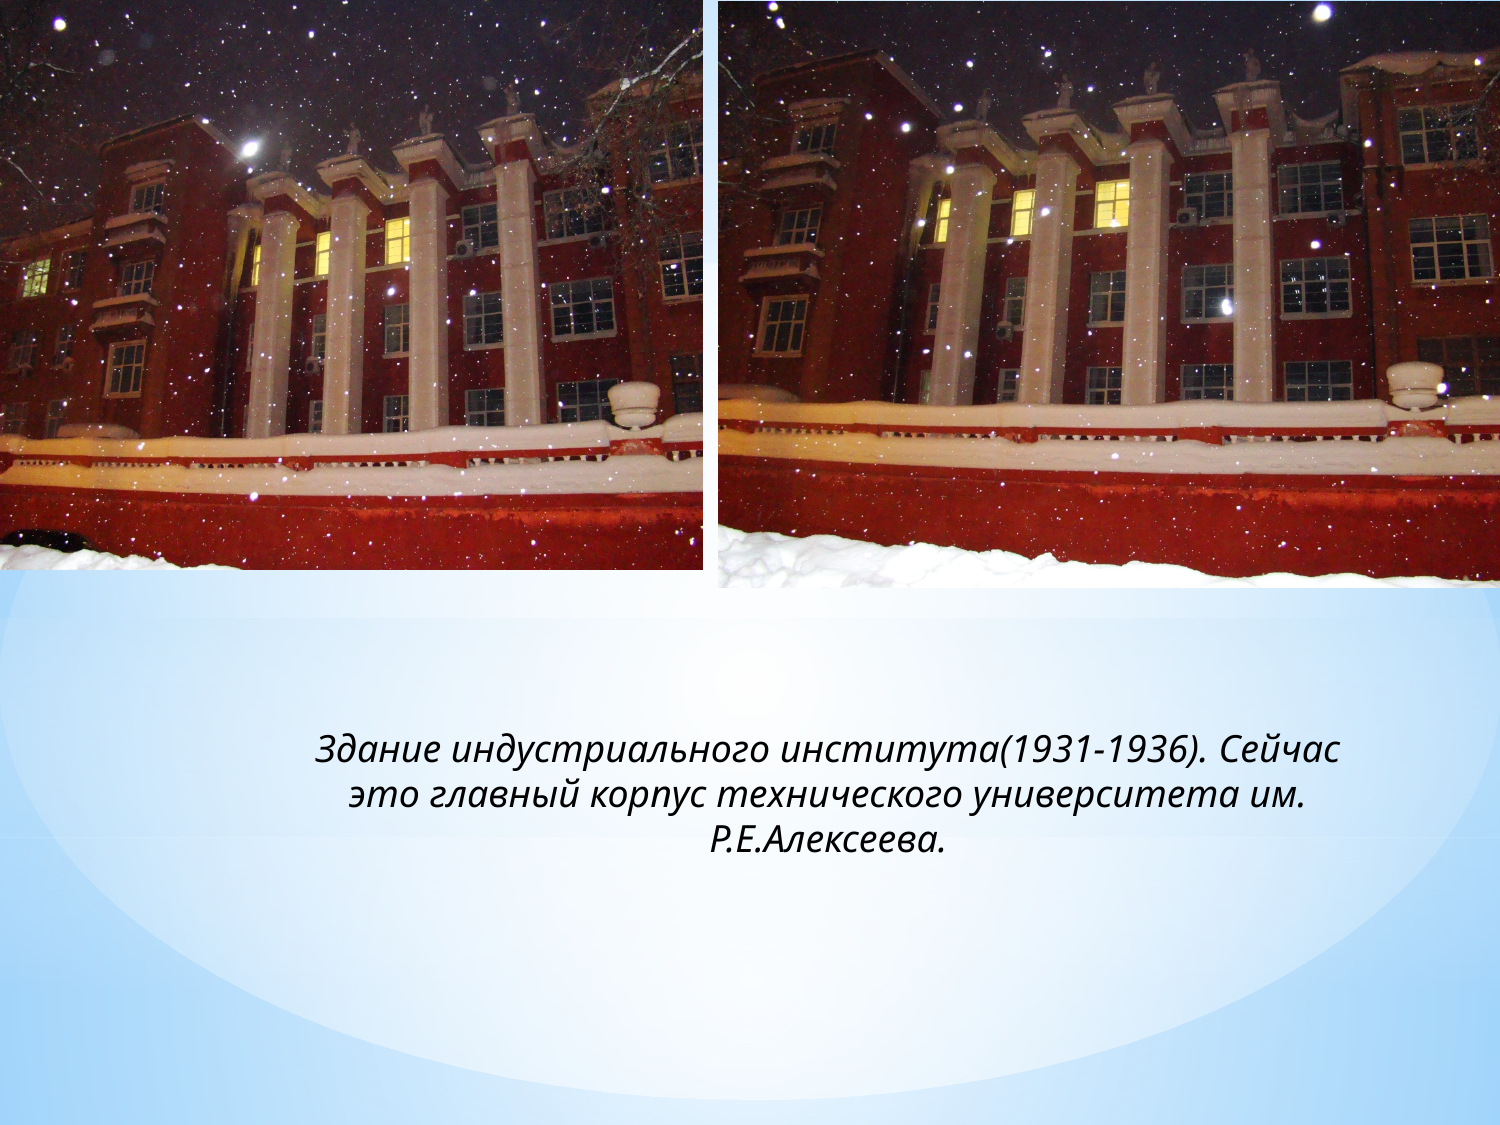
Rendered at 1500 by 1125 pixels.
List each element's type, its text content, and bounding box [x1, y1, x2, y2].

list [0, 0, 703, 571]
title Здание индустриального института(1931-1936). Сейчас это главный корпус технического университета им. Р.Е.Алексеева. [294, 717, 1363, 905]
picture [718, 1, 1500, 589]
